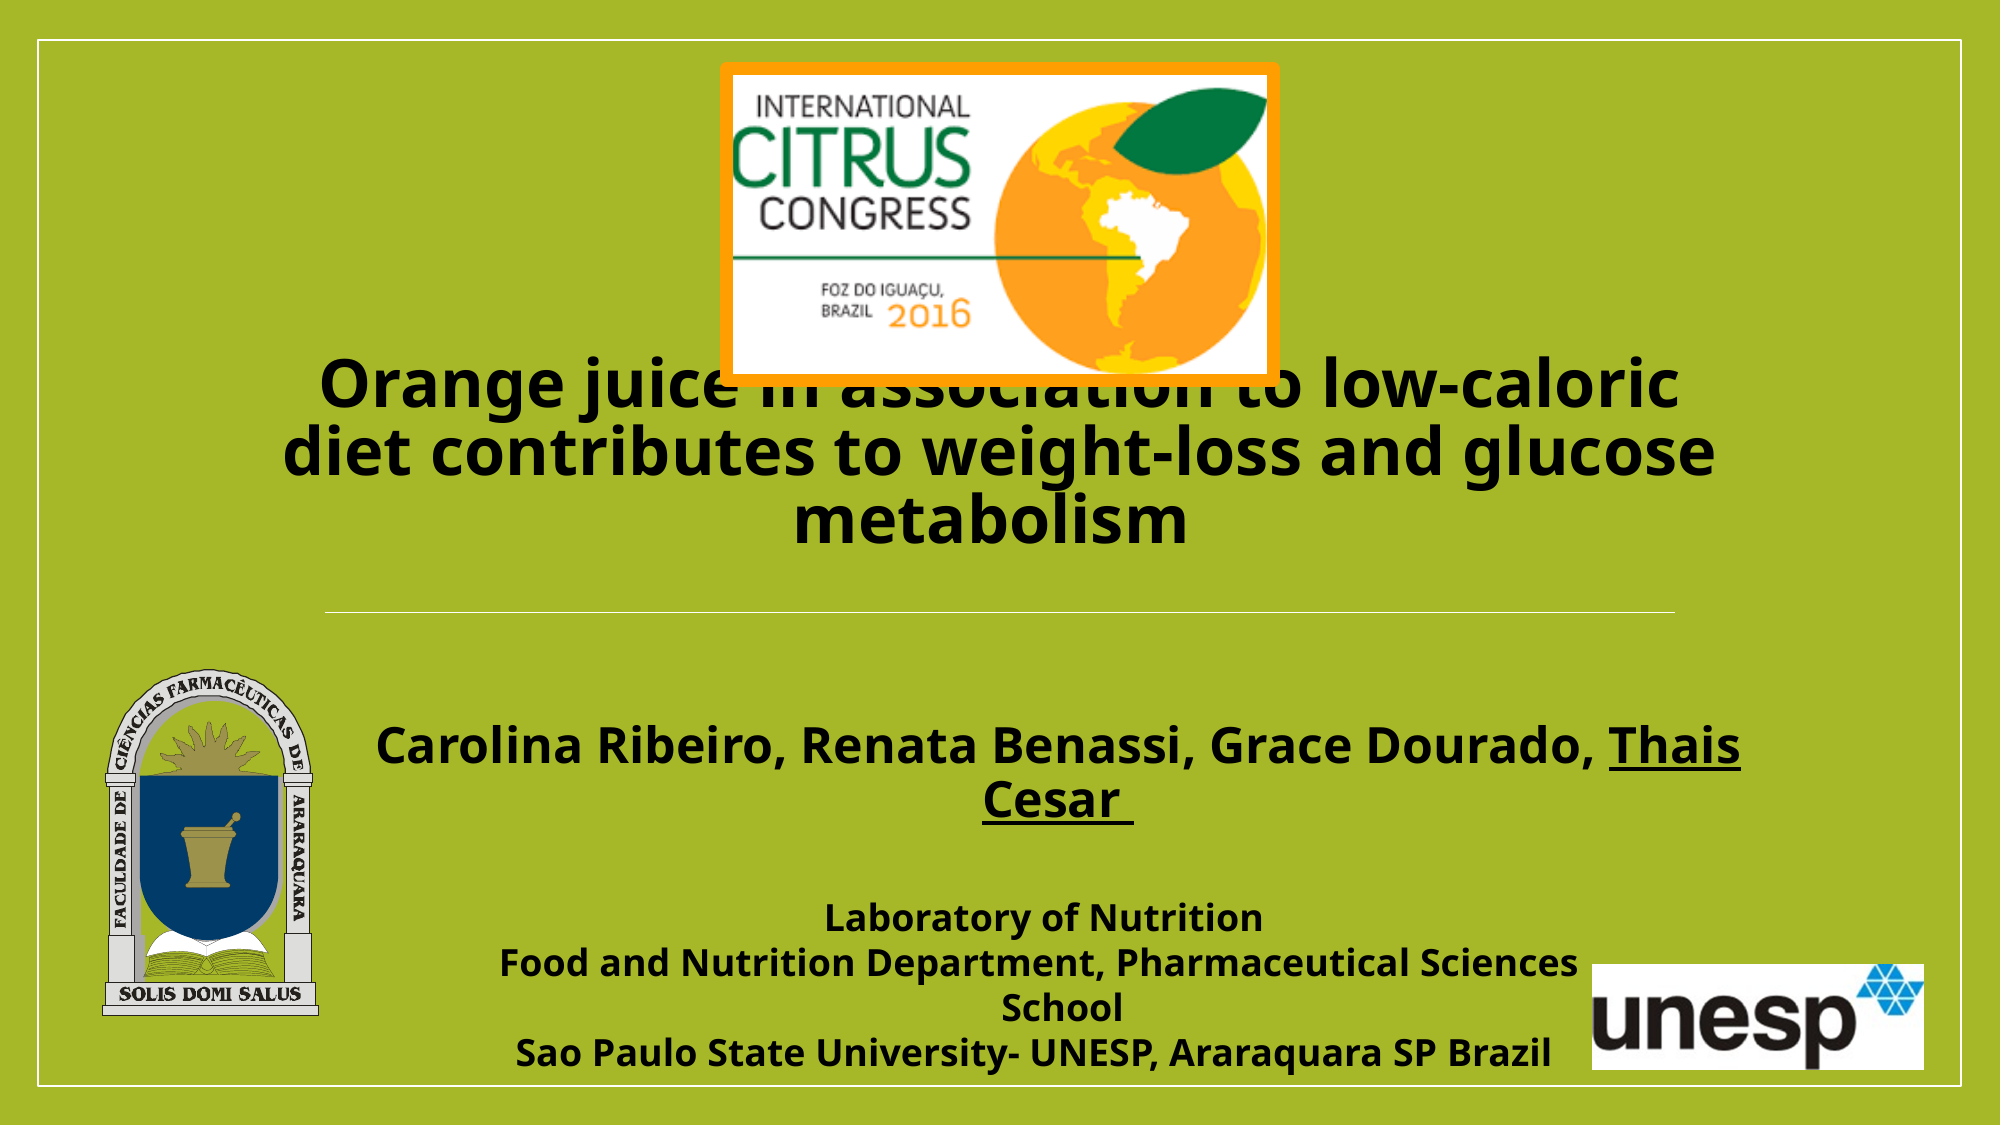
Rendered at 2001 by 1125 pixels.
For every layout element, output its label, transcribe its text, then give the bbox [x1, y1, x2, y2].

picture [1592, 964, 1924, 1071]
text_box Laboratory of Nutrition Food and Nutrition Department, Pharmaceutical Sciences School Sao Paulo State University- UNESP, Araraquara SP Brazil [478, 886, 1600, 1082]
picture [100, 668, 321, 1018]
picture [732, 74, 1268, 375]
subtitle Carolina Ribeiro, Renata Benassi, Grace Dourado, Thais Cesar [358, 712, 1758, 853]
title Orange juice in association to low-caloric diet contributes to weight-loss and glucose metabolism [242, 314, 1758, 645]
